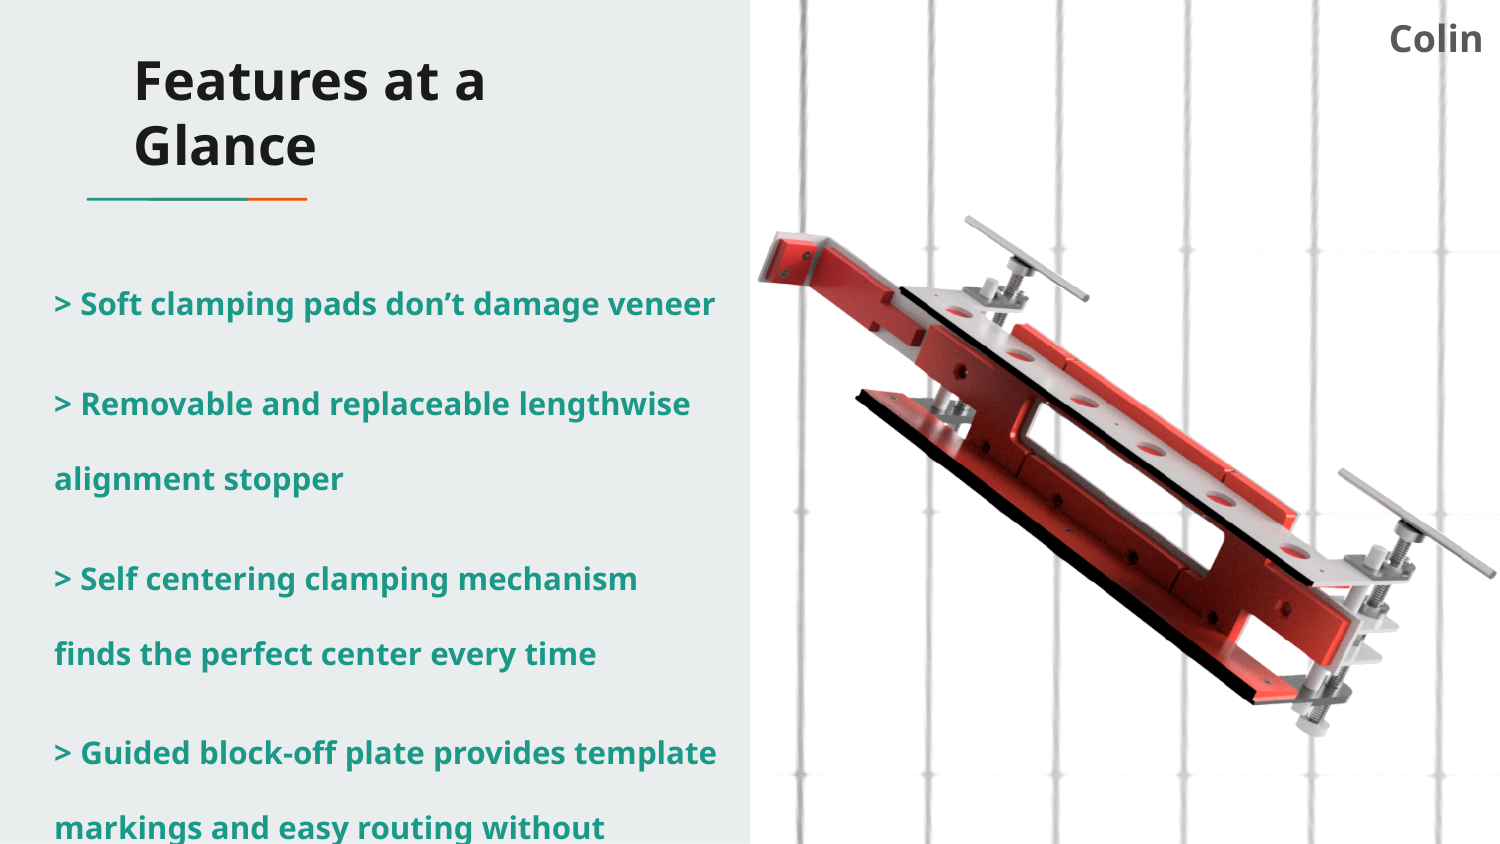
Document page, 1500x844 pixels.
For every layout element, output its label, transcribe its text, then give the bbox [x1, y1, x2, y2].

picture [368, 0, 1500, 844]
text_box Colin [1373, 0, 1500, 129]
list > Soft clamping pads don’t damage veneer > Removable and replaceable lengthwise alignment stopper > Self centering clamping mechanism finds the perfect center every time > Guided block-off plate provides template markings and easy routing without measurement [39, 169, 363, 844]
title Features at a Glance [118, 31, 661, 169]
